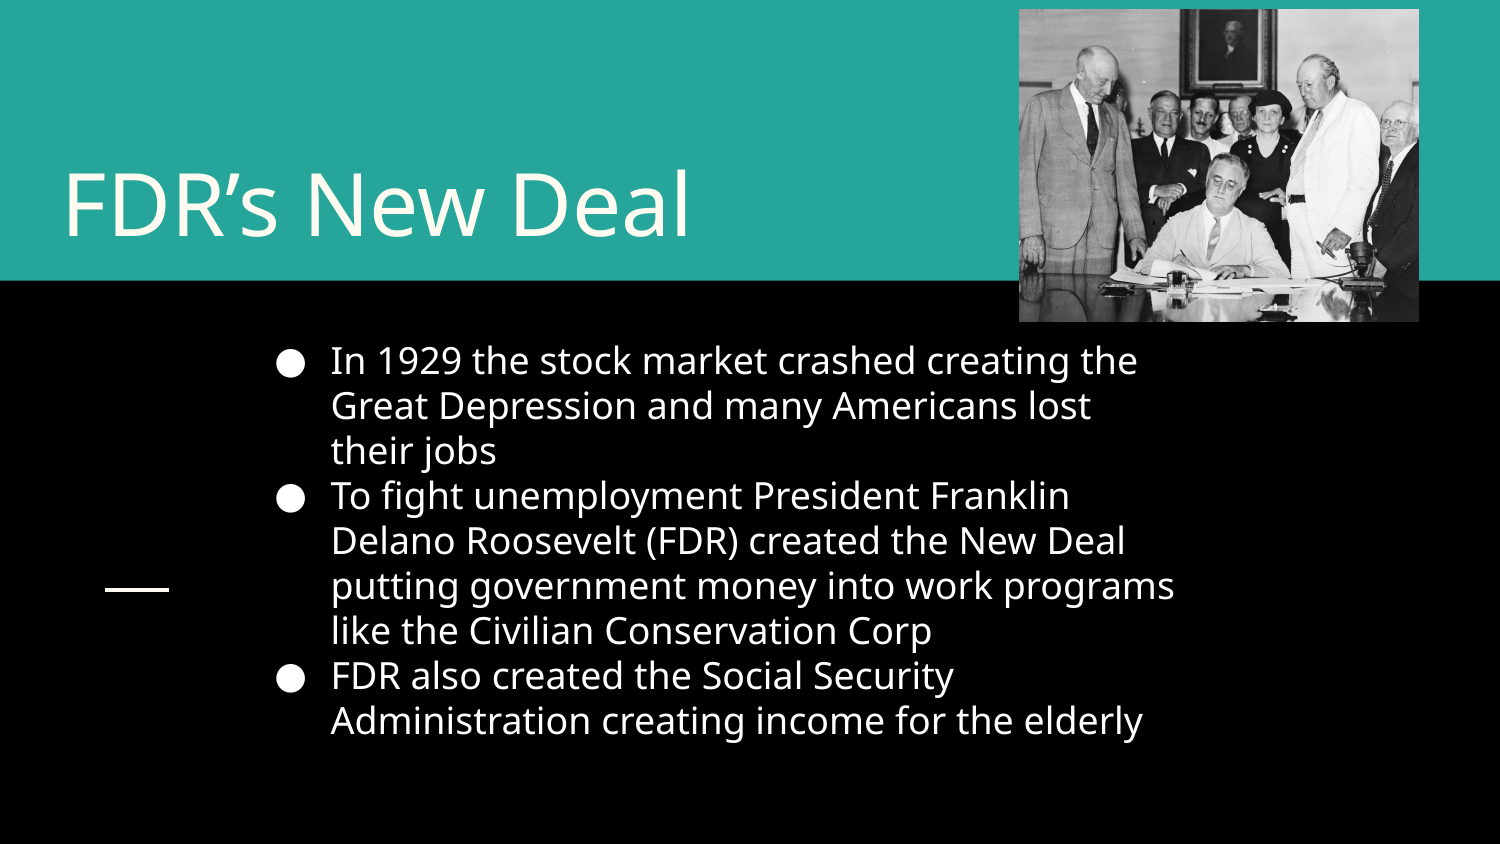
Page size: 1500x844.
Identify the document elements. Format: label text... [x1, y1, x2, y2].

subtitle In 1929 the stock market crashed creating the Great Depression and many Americans lost their jobs To fight unemployment President Franklin Delano Roosevelt (FDR) created the New Deal putting government money into work programs like the Civilian Conservation Corp FDR also created the Social Security Administration creating income for the elderly [240, 322, 1195, 760]
title FDR’s New Deal [46, 19, 1014, 270]
picture [1019, 9, 1419, 323]
